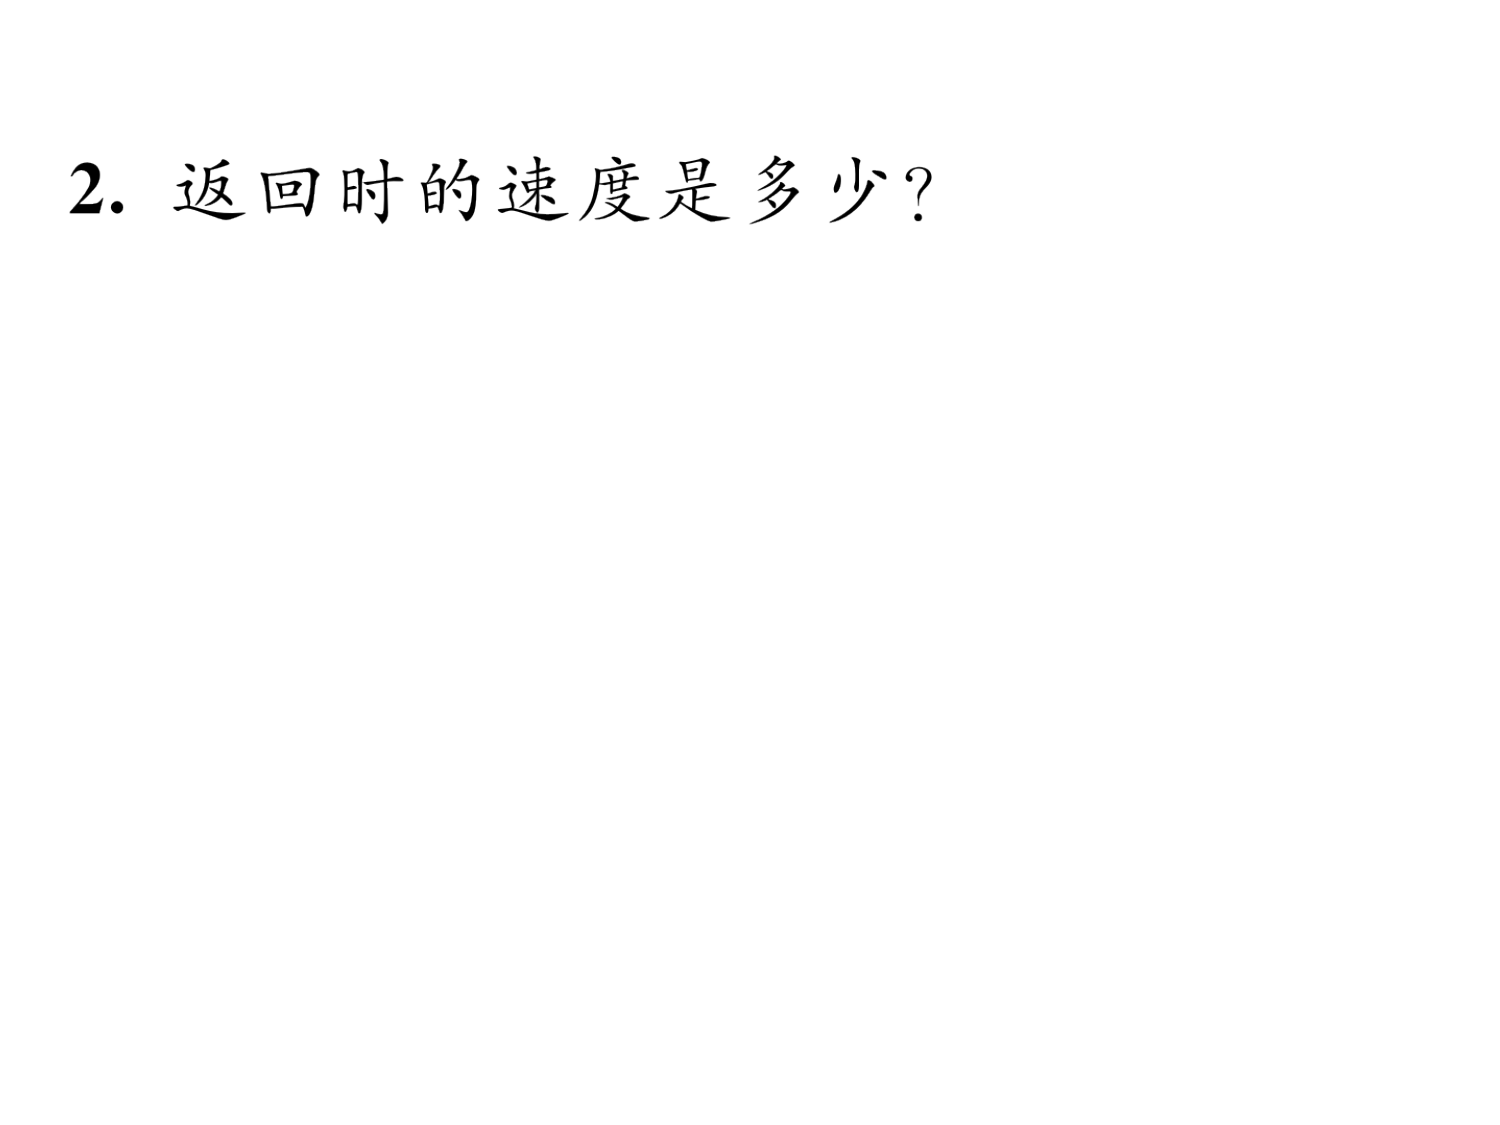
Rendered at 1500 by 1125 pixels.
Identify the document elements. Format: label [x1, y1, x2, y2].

picture [64, 137, 1483, 625]
